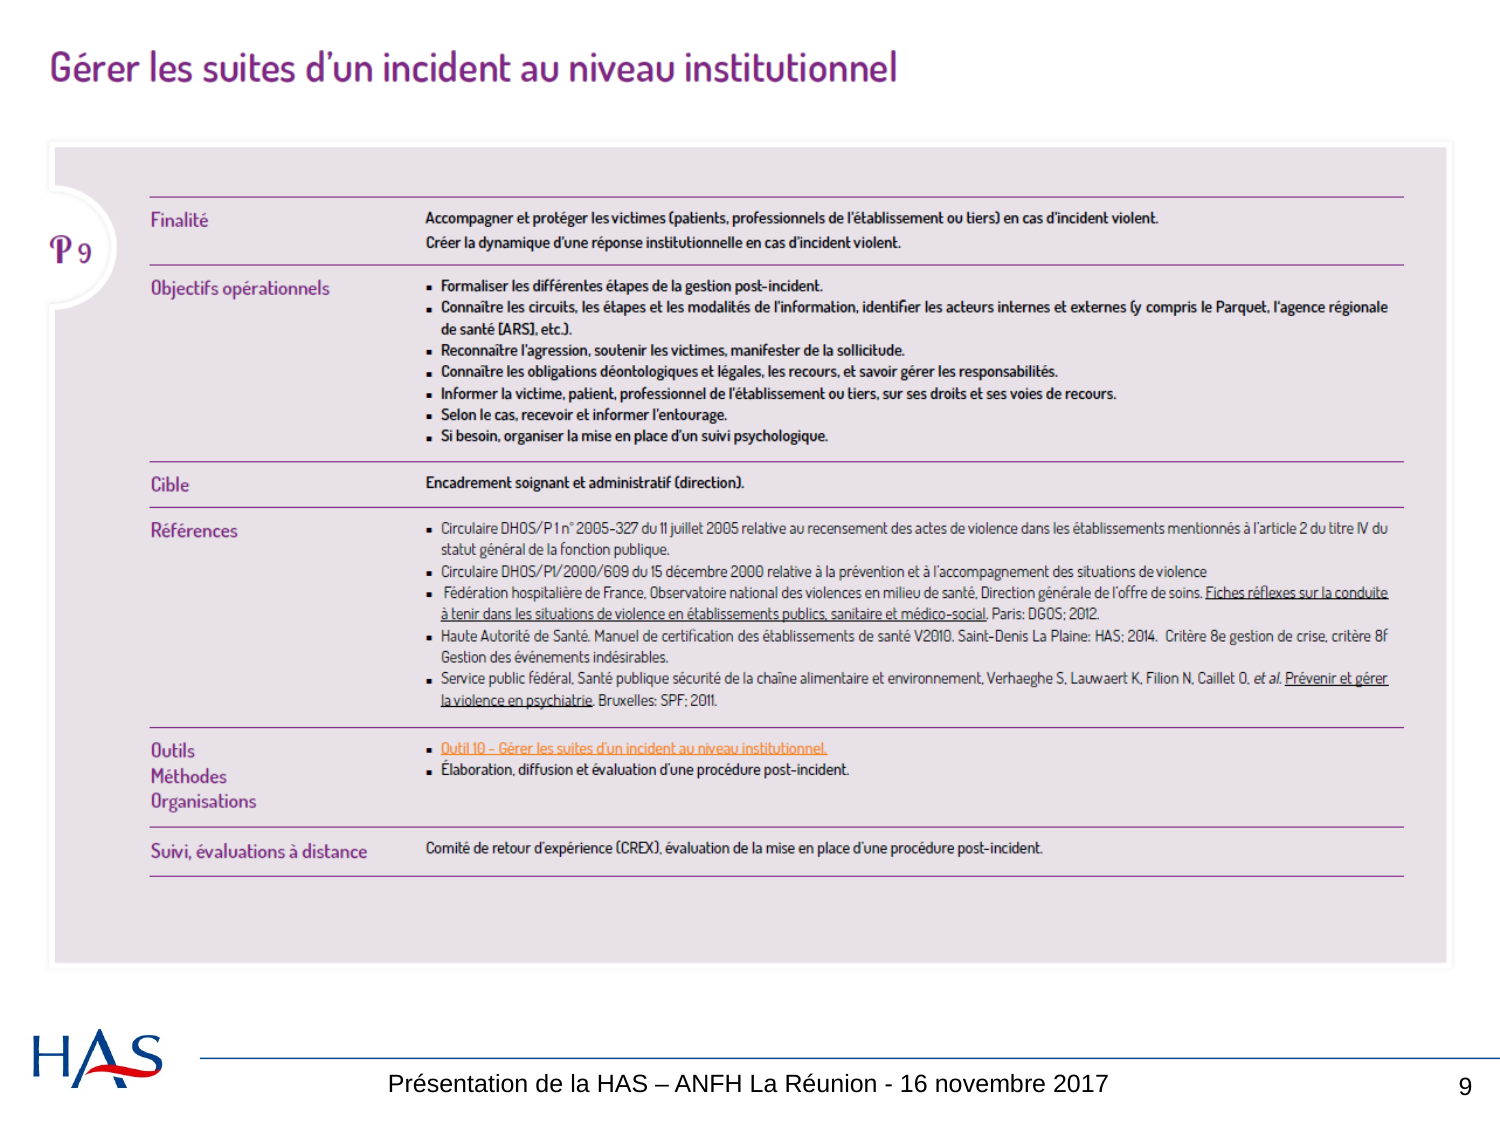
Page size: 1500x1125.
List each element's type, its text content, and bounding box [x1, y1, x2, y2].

picture [0, 0, 1500, 1125]
slide_number 9 [1175, 1062, 1488, 1125]
